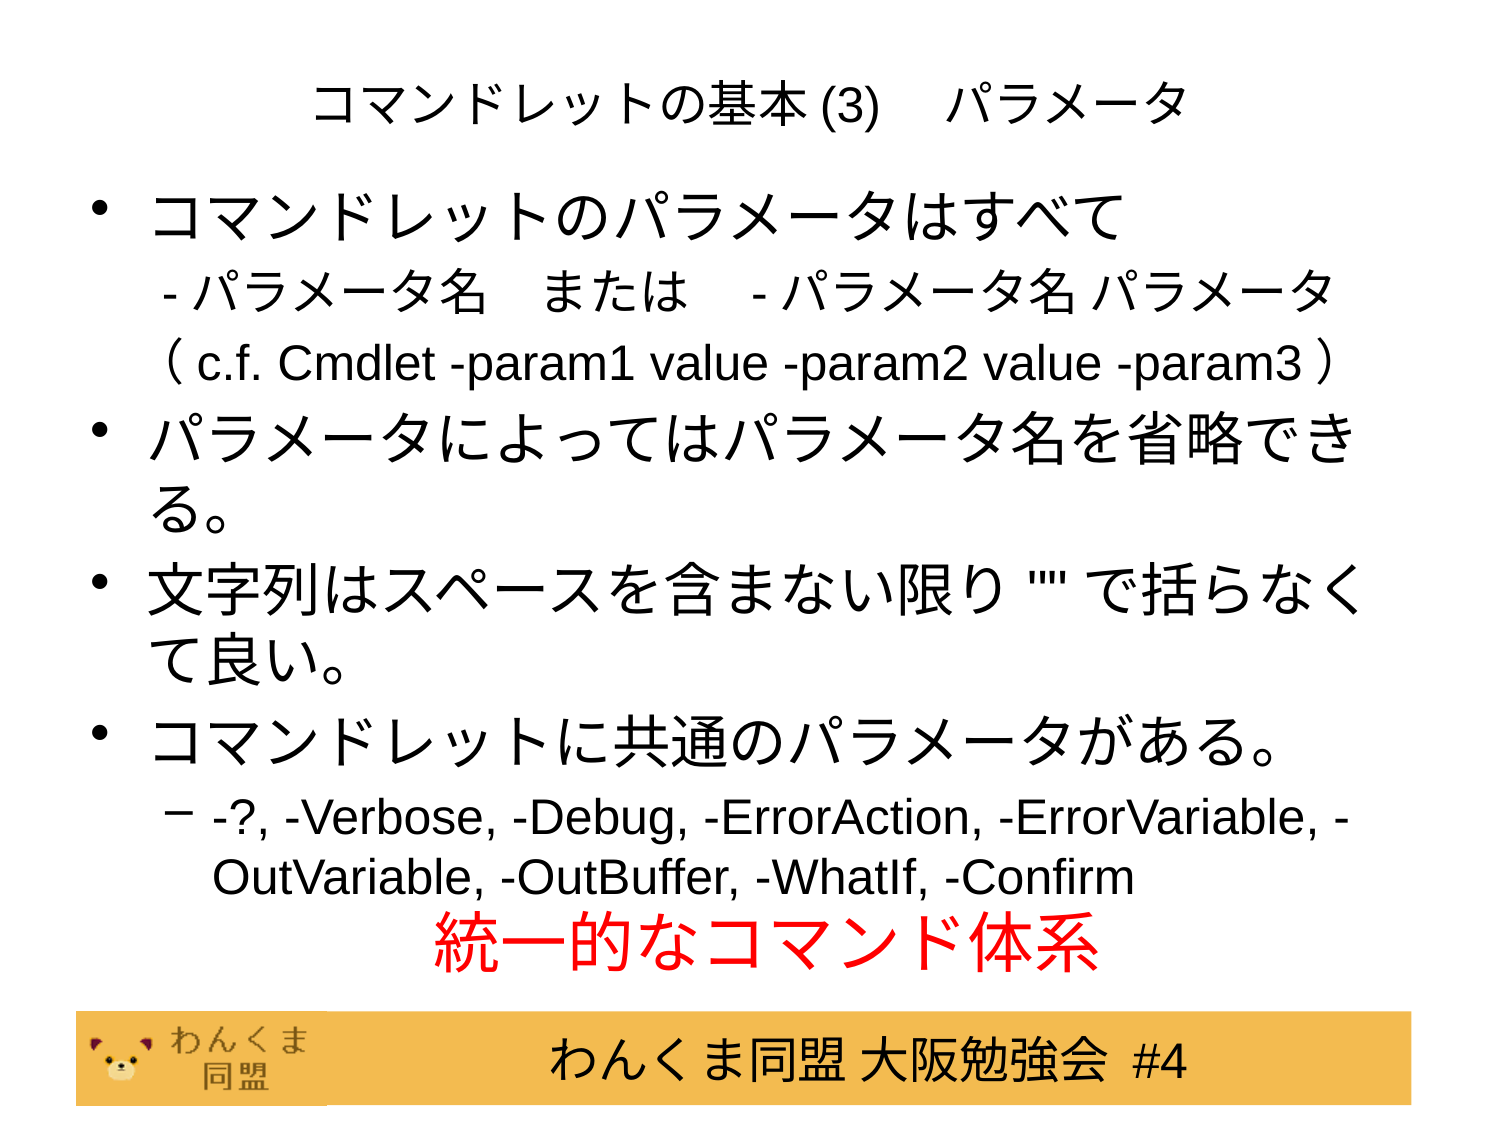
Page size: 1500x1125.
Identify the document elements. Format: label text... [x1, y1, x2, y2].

title コマンドレットの基本(3) パラメータ [74, 44, 1426, 162]
list コマンドレットのパラメータはすべて -パラメータ名 または -パラメータ名 パラメータ （c.f. Cmdlet -param1 value -param2 value -param3） パラメータによってはパラメータ名を省略できる。 文字列はスペースを含まない限り""で括らなくて良い。 コマンドレットに共通のパラメータがある。 -?, -Verbose, -Debug, -ErrorAction, -ErrorVariable, -OutVariable, -OutBuffer, -WhatIf, -Confirm [74, 172, 1426, 1006]
picture [76, 1011, 324, 1106]
text_box 統一的なコマンド体系 [324, 893, 1211, 988]
